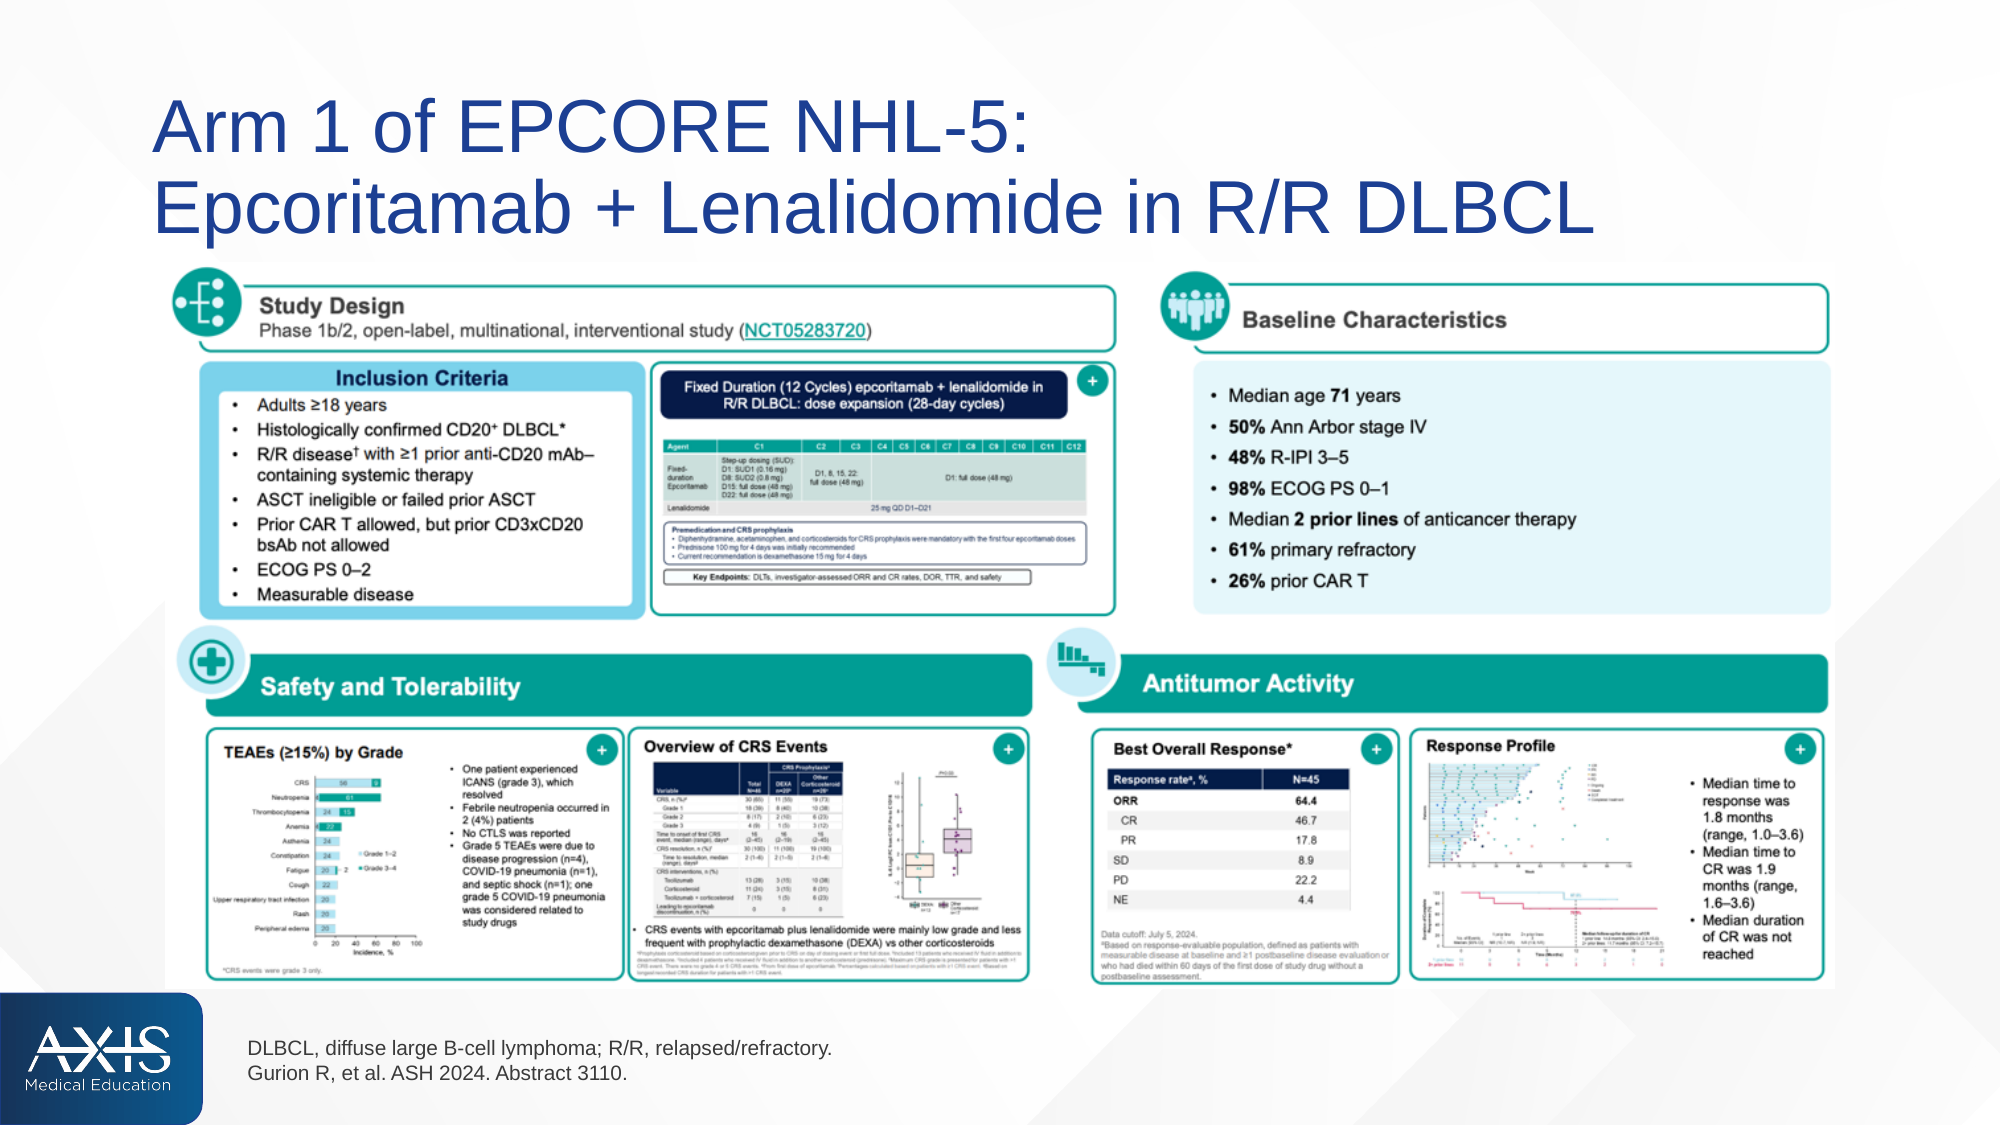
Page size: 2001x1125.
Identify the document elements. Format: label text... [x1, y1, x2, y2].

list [165, 262, 1835, 989]
title Arm 1 of EPCORE NHL-5: Epcoritamab + Lenalidomide in R/R DLBCL [137, 59, 1863, 278]
footer DLBCL, diffuse large B-cell lymphoma; R/R, relapsed/refractory. Gurion R, et al. ASH 2024. Abstract 3110. [232, 993, 1980, 1125]
picture [24, 1001, 174, 1117]
